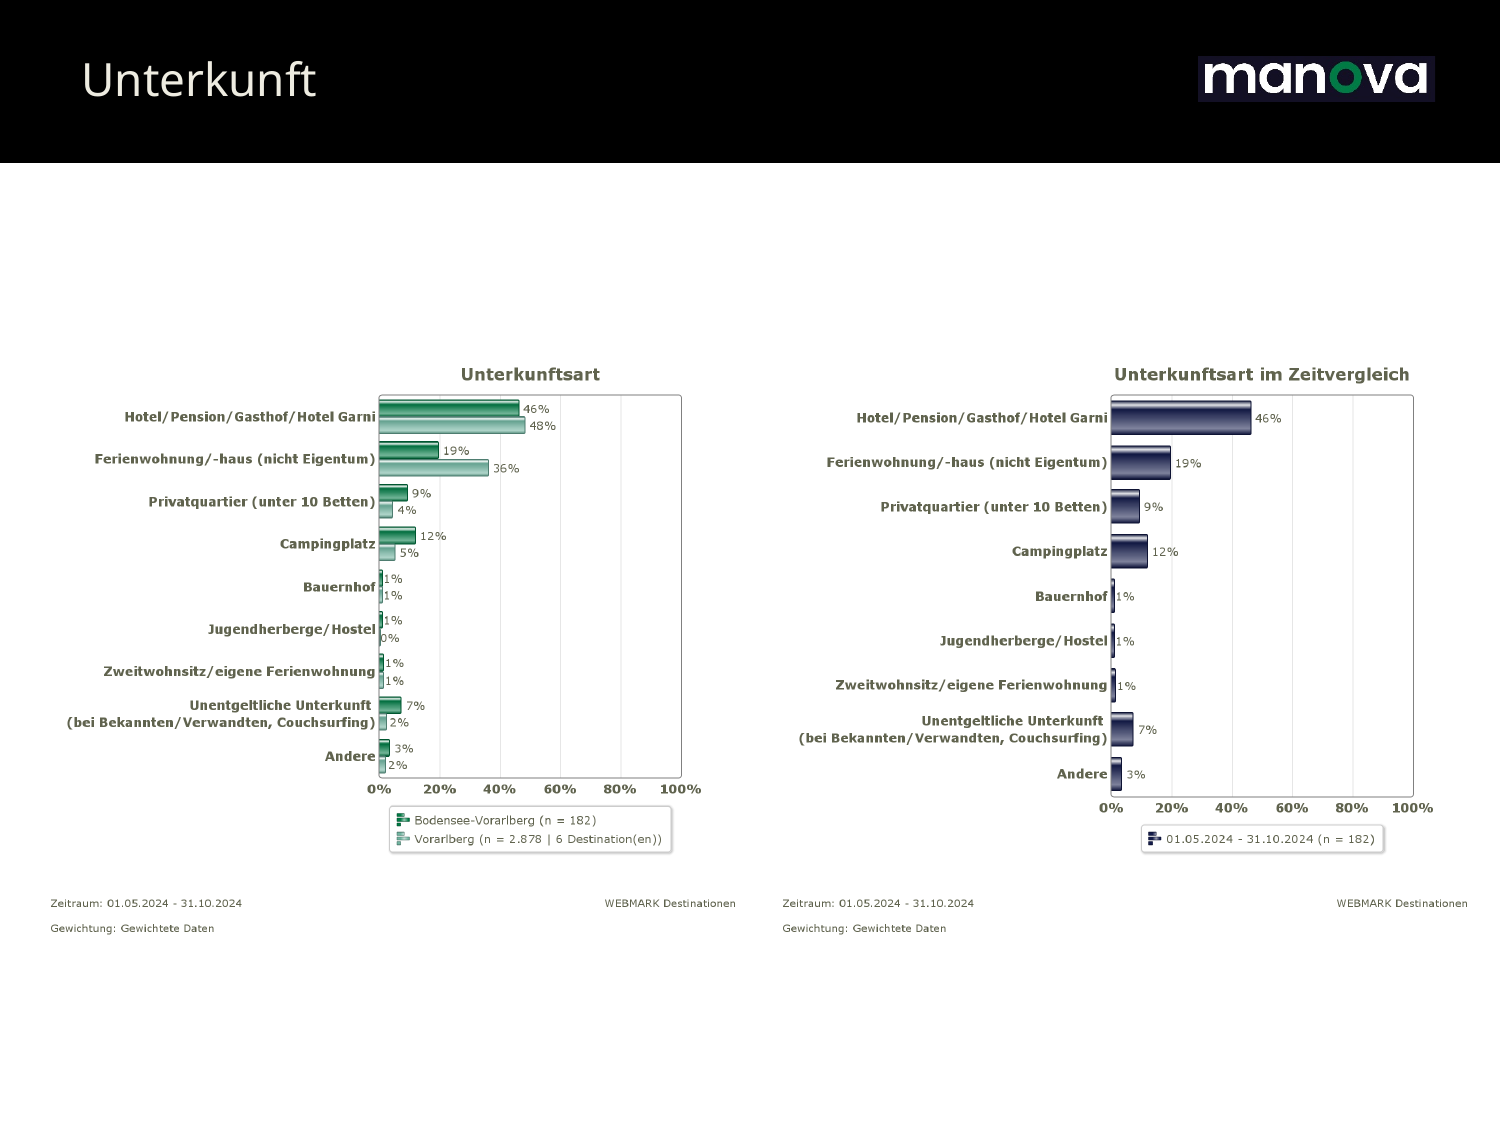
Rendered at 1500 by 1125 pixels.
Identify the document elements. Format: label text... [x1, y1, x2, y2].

picture [1198, 56, 1436, 102]
picture [46, 328, 739, 959]
title Unterkunft [66, 19, 1069, 137]
picture [779, 328, 1471, 959]
